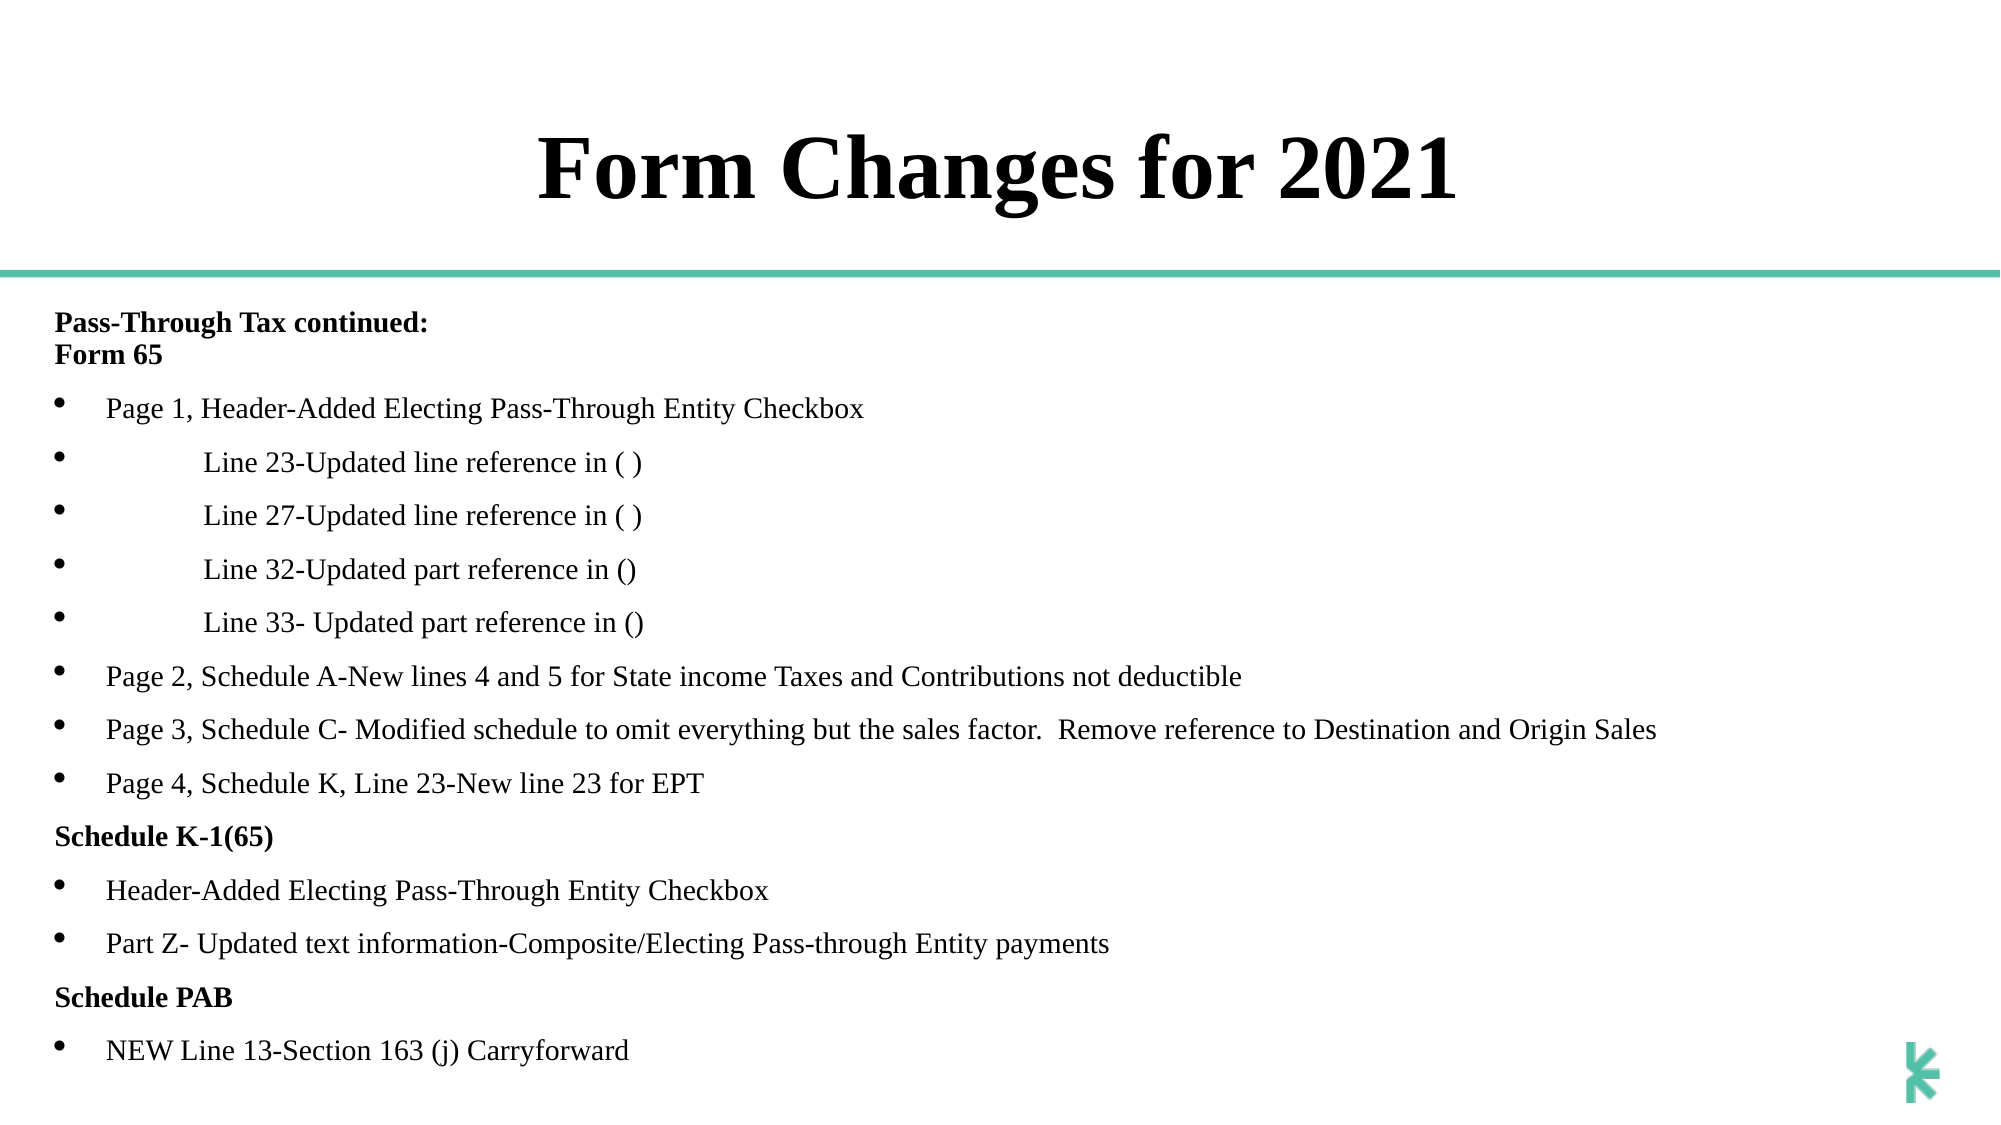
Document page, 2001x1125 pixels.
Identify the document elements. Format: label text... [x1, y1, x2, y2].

title Form Changes for 2021 [137, 59, 1863, 278]
list Pass-Through Tax continued: Form 65 Page 1, Header-Added Electing Pass-Through Entity Checkbox Line 23-Updated line reference in ( ) Line 27-Updated line reference in ( ) Line 32-Updated part reference in () Line 33- Updated part reference in () Page 2, Schedule A-New lines 4 and 5 for State income Taxes and Contributions not deductible Page 3, Schedule C- Modified schedule to omit everything but the sales factor. Remove reference to Destination and Origin Sales Page 4, Schedule K, Line 23-New line 23 for EPT Schedule K-1(65) Header-Added Electing Pass-Through Entity Checkbox Part Z- Updated text information-Composite/Electing Pass-through Entity payments Schedule PAB NEW Line 13-Section 163 (j) Carryforward [39, 299, 1945, 1078]
